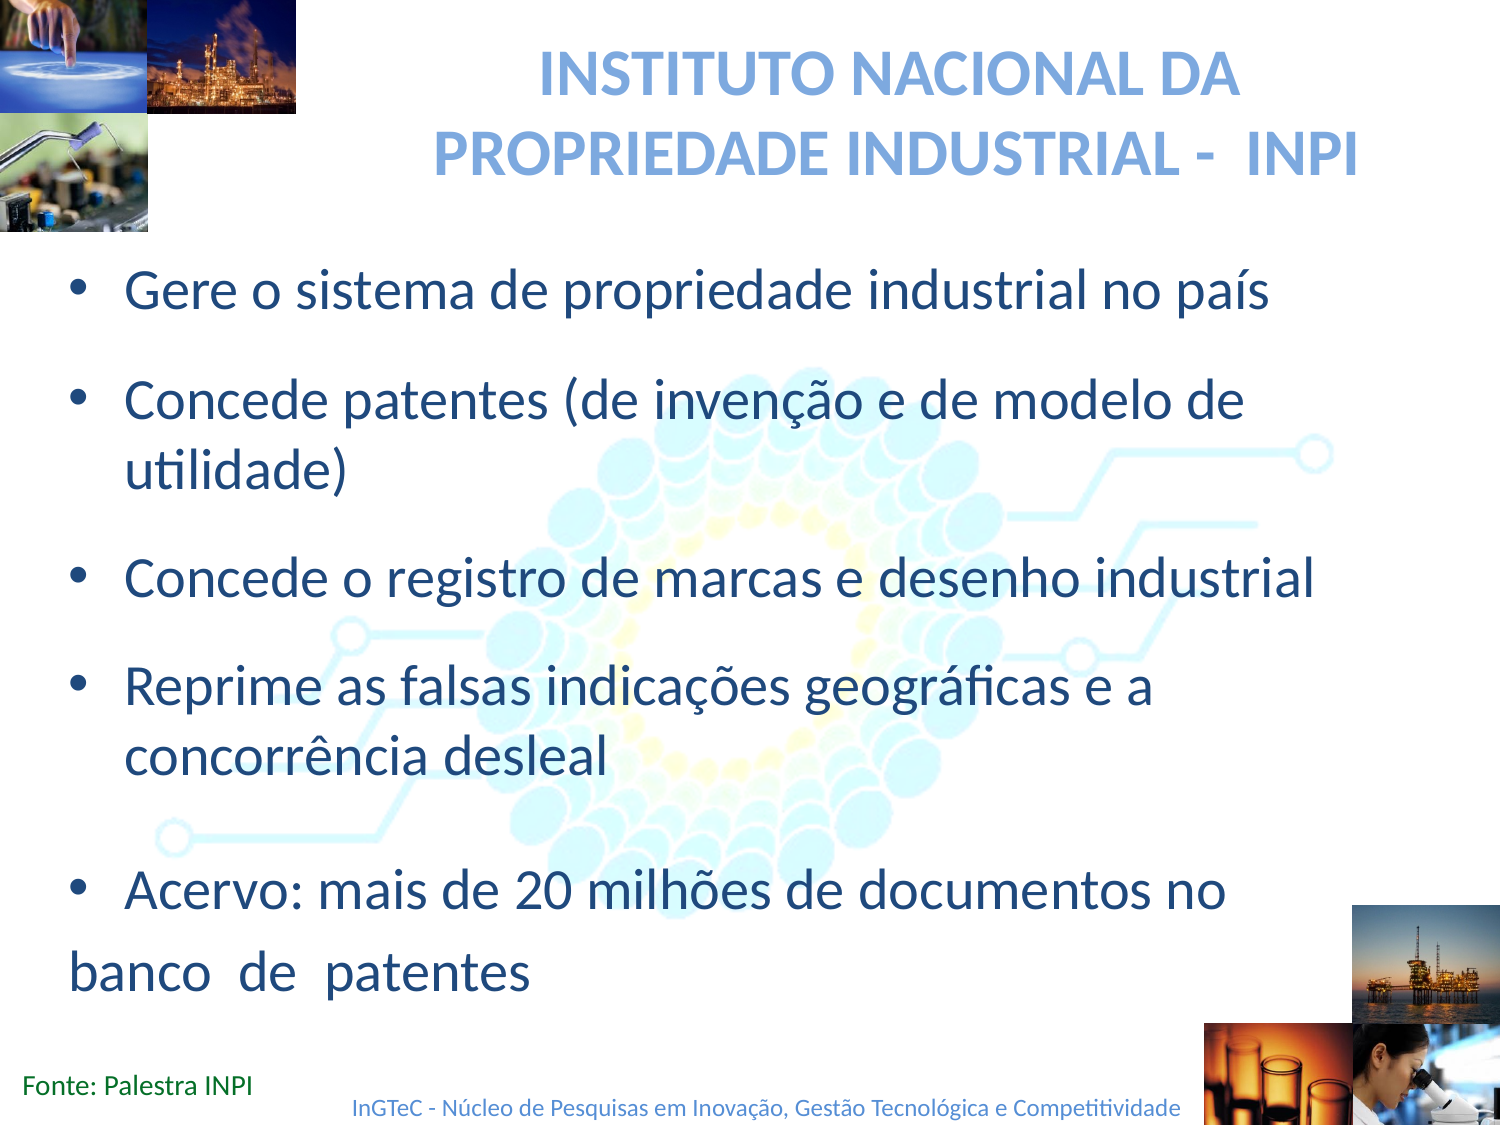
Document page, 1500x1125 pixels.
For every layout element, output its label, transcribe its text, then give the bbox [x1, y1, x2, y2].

text_box Fonte: Palestra INPI [7, 1058, 268, 1109]
list Gere o sistema de propriedade industrial no país Concede patentes (de invenção e de modelo de utilidade) Concede o registro de marcas e desenho industrial Reprime as falsas indicações geográficas e a concorrência desleal Acervo: mais de 20 milhões de documentos no banco de patentes [53, 243, 1459, 1071]
picture [1204, 905, 1500, 1125]
title INSTITUTO NACIONAL DA PROPRIEDADE INDUSTRIAL - INPI [312, 20, 1483, 197]
picture [0, 0, 296, 232]
